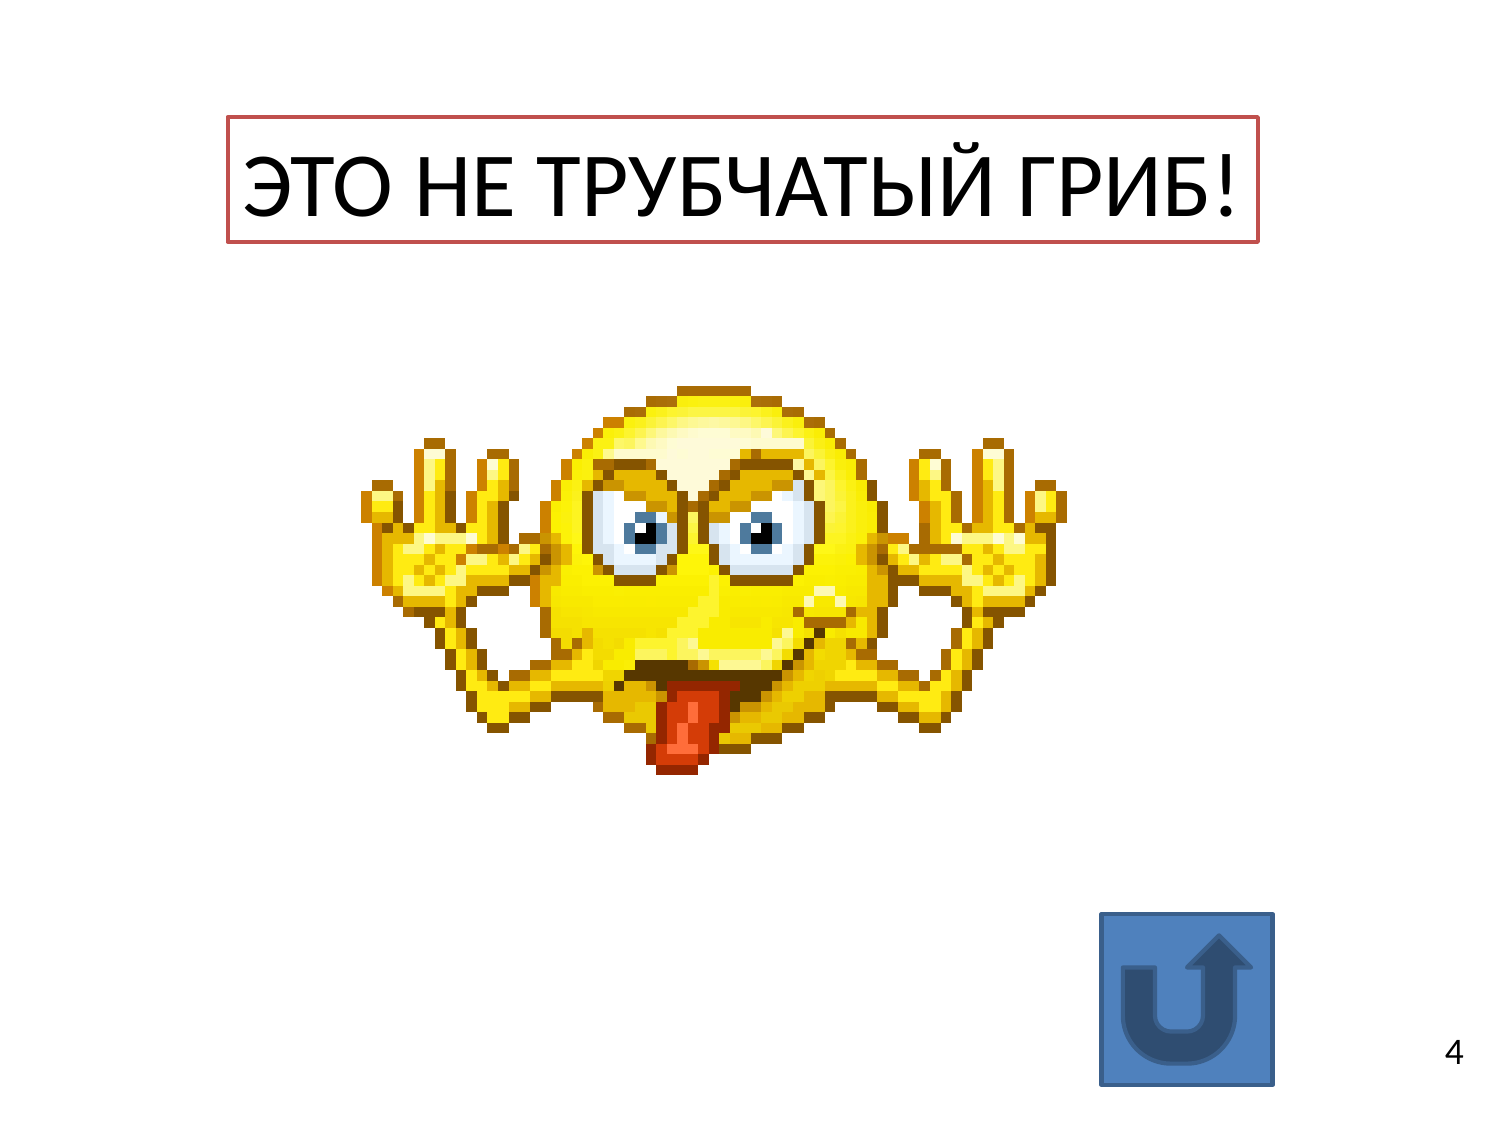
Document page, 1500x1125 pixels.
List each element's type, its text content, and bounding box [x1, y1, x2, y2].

text_box [1099, 912, 1275, 1087]
text_box ЭТО НЕ ТРУБЧАТЫЙ ГРИБ! [226, 115, 1260, 244]
text_box 4 [1429, 1019, 1479, 1080]
picture [351, 386, 1078, 798]
